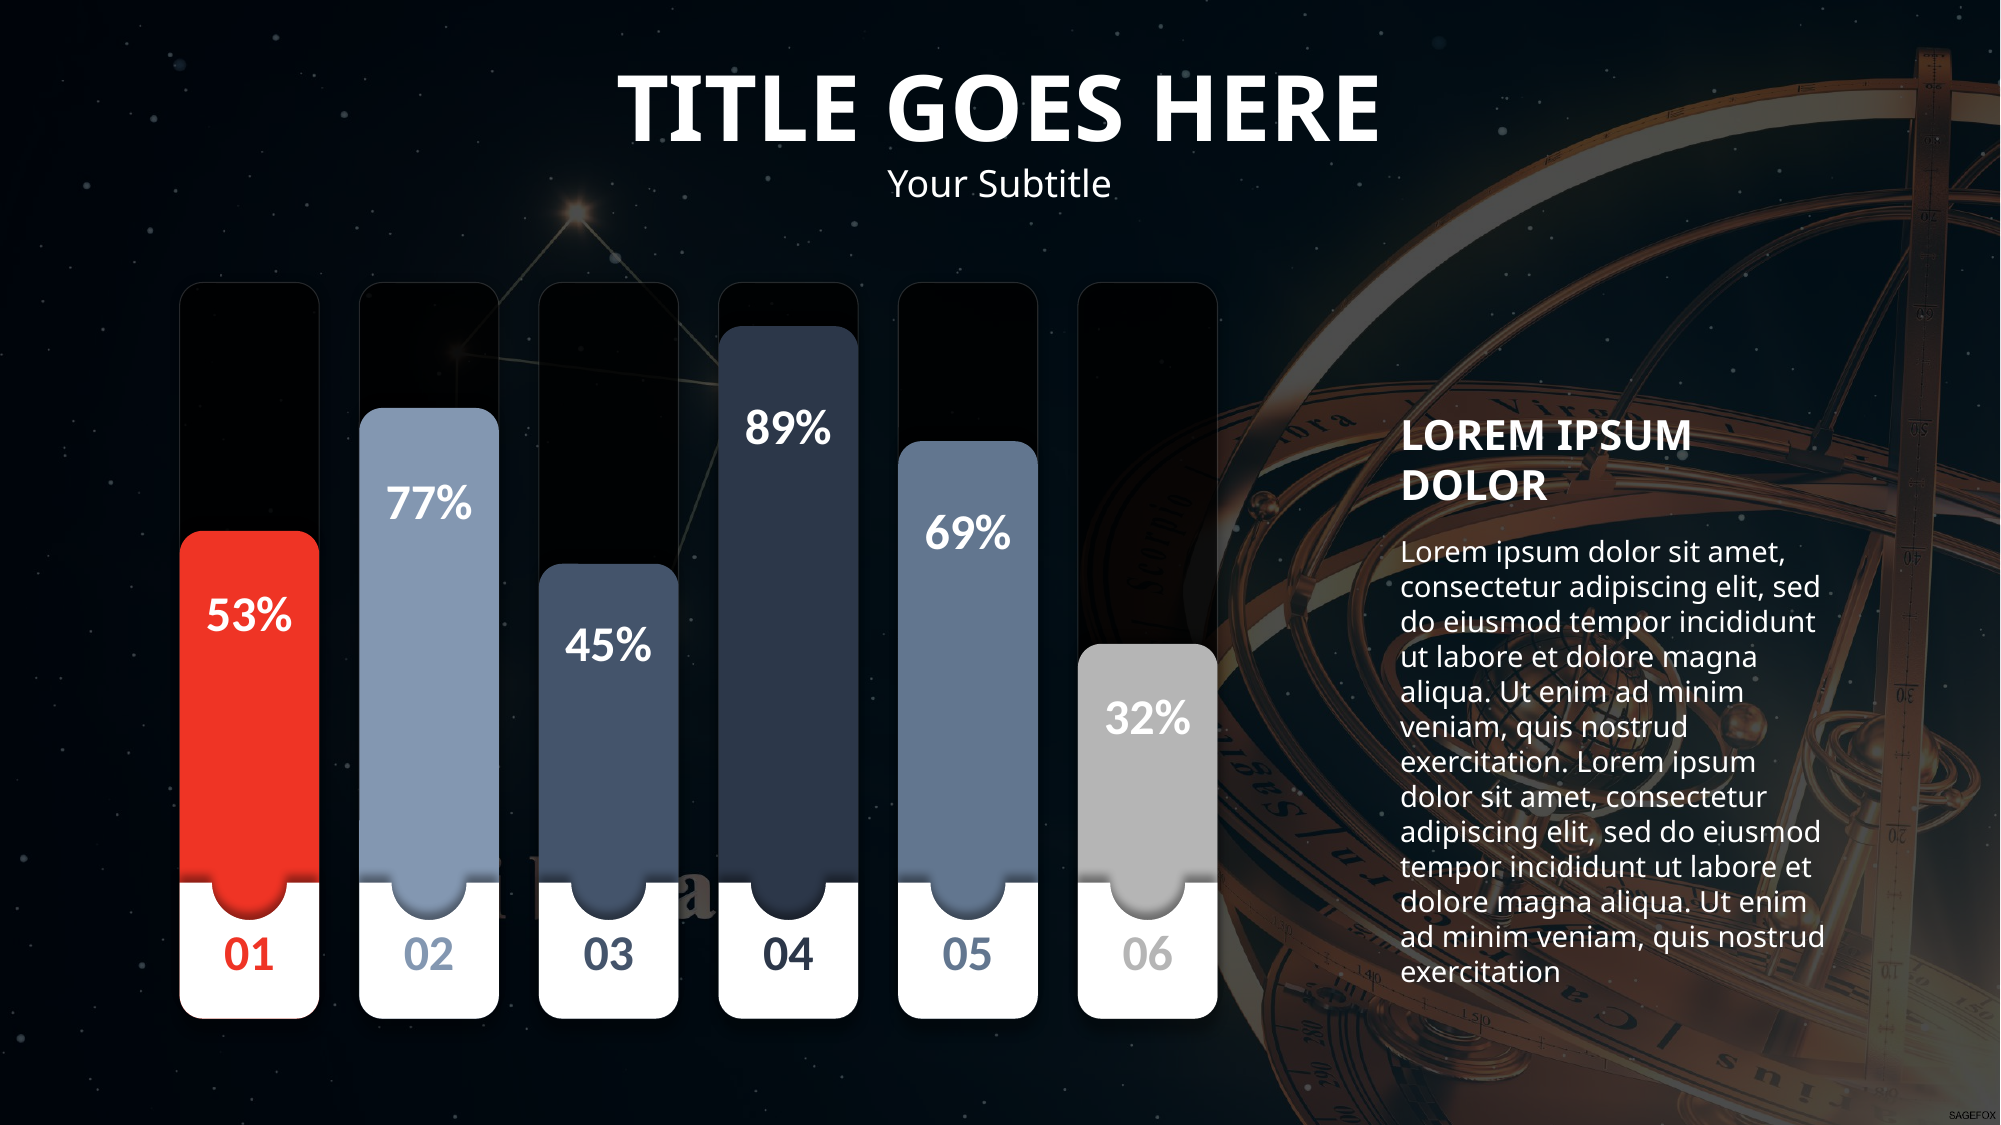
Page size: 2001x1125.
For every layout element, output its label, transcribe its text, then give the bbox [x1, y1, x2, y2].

text_box [537, 281, 680, 568]
text_box LOREM IPSUM DOLOR Lorem ipsum dolor sit amet, consectetur adipiscing elit, sed do eiusmod tempor incididunt ut labore et dolore magna aliqua. Ut enim ad minim veniam, quis nostrud exercitation. Lorem ipsum dolor sit amet, consectetur adipiscing elit, sed do eiusmod tempor incididunt ut labore et dolore magna aliqua. Ut enim ad minim veniam, quis nostrud exercitation [1385, 400, 1849, 1076]
text_box [178, 281, 321, 535]
text_box [717, 281, 860, 330]
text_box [359, 407, 499, 1019]
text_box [538, 563, 679, 1019]
text_box [897, 281, 1039, 446]
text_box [718, 326, 859, 1019]
text_box [1076, 281, 1219, 648]
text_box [179, 530, 320, 1019]
picture [0, 0, 2001, 1125]
text_box [358, 281, 500, 410]
text_box TITLE GOES HERE Your Subtitle [548, 42, 1452, 212]
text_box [898, 441, 1038, 1019]
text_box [1077, 643, 1218, 1019]
